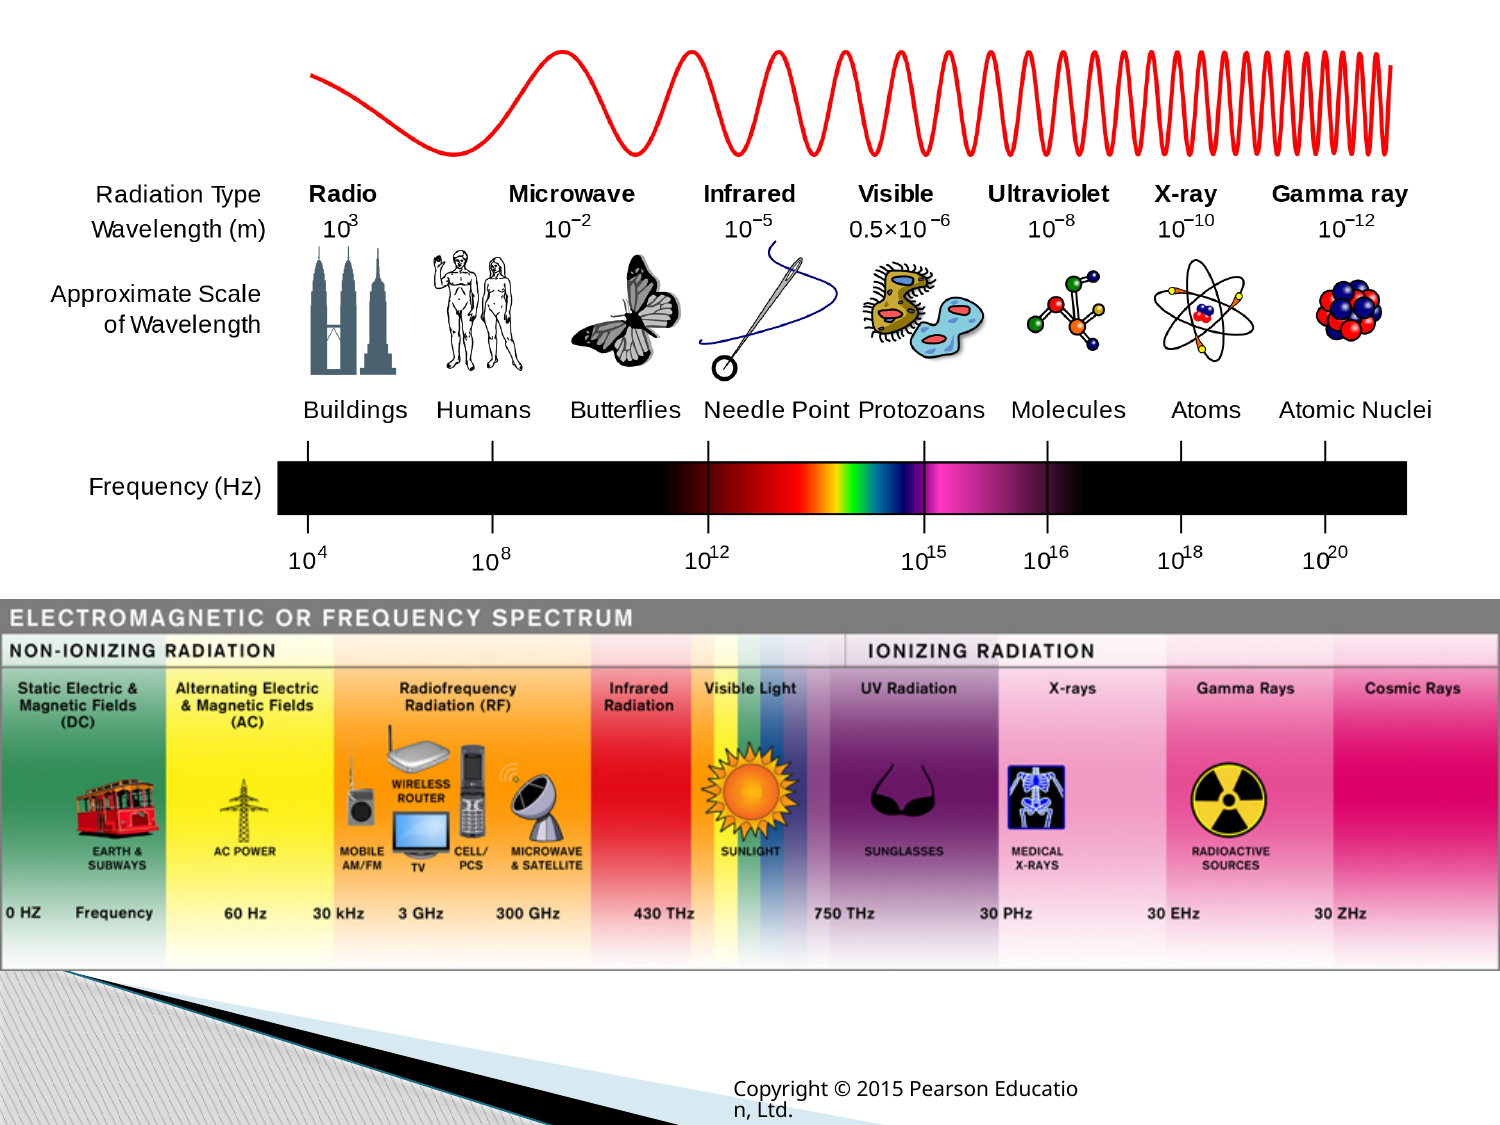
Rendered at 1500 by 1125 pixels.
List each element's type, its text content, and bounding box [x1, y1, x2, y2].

picture [0, 599, 1500, 971]
picture [49, 49, 1438, 592]
footer Copyright © 2015 Pearson Education, Ltd. [718, 1051, 1105, 1112]
